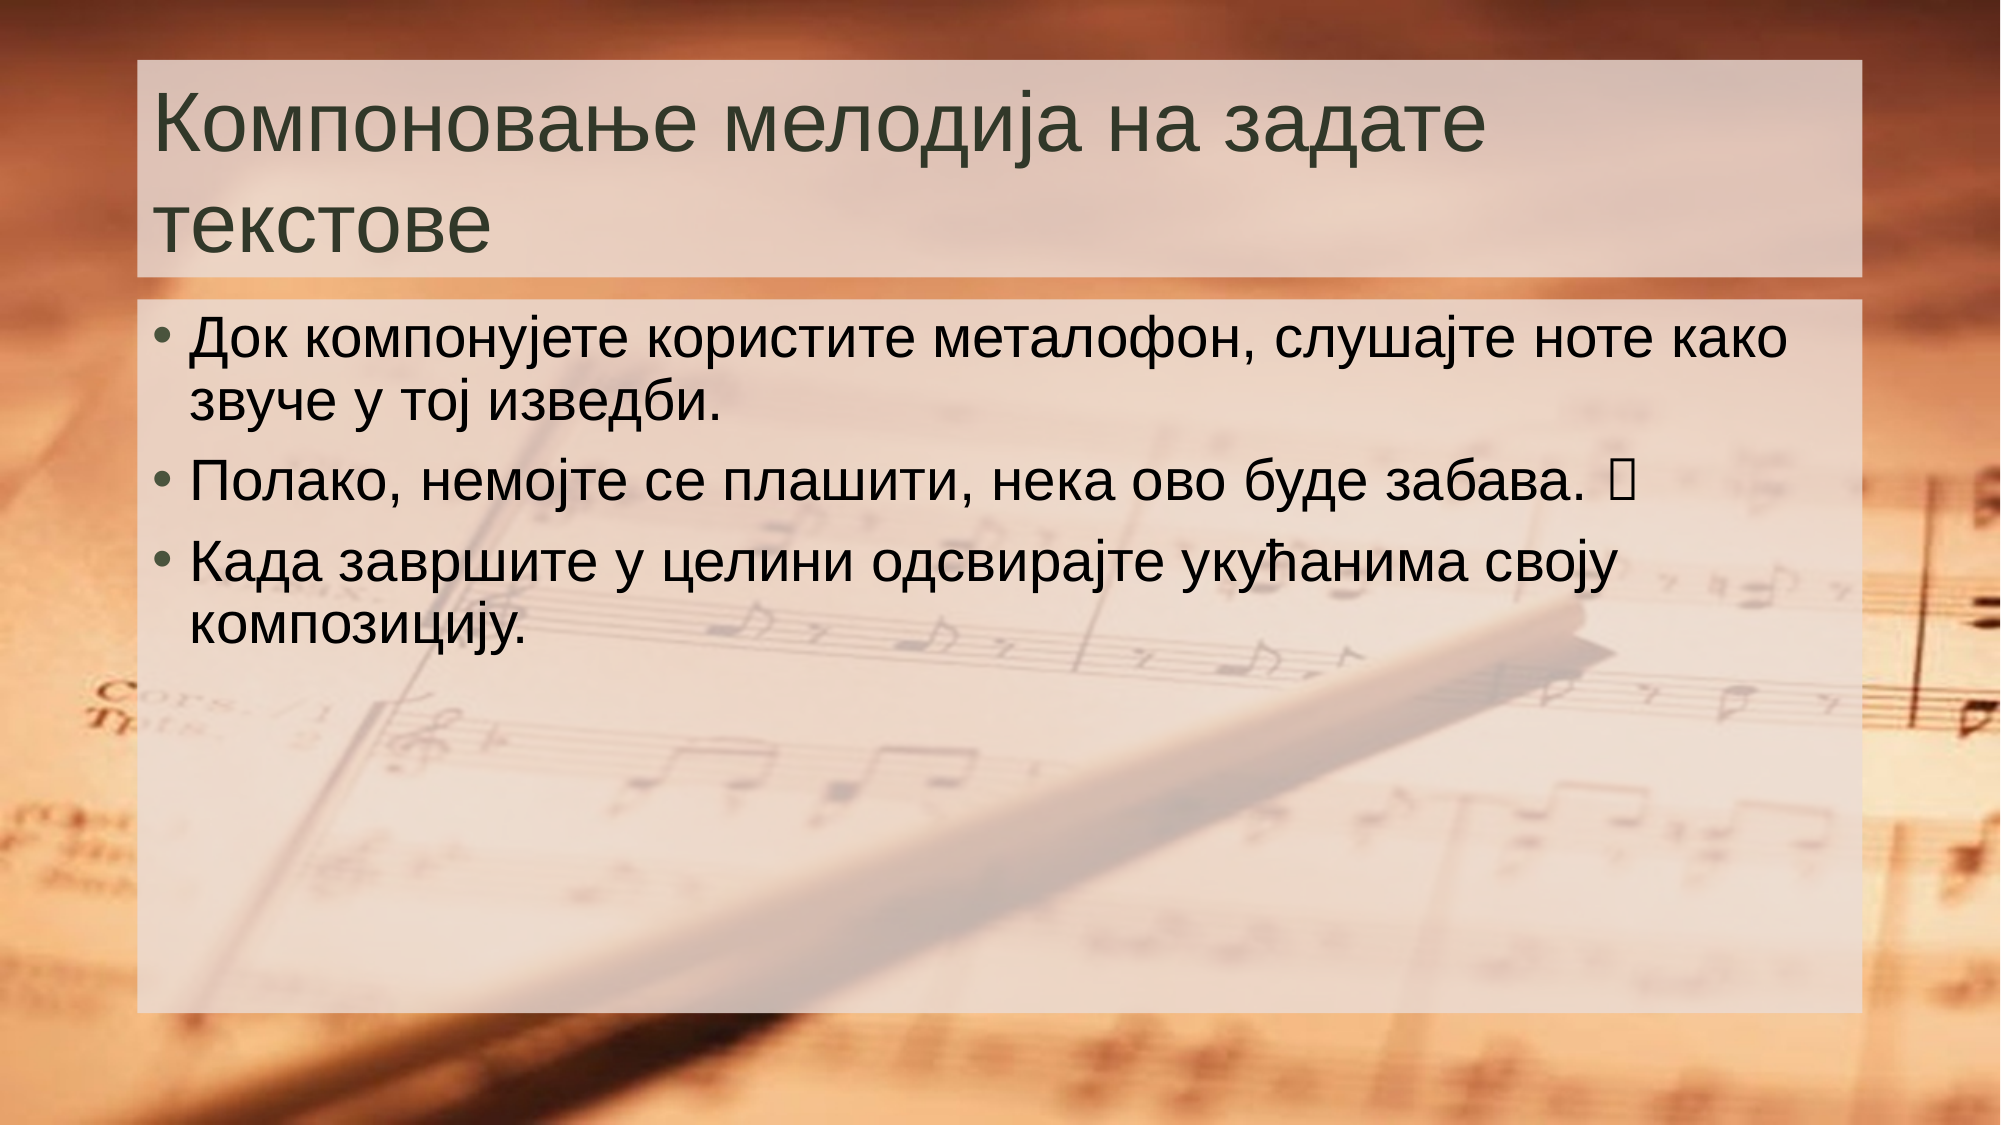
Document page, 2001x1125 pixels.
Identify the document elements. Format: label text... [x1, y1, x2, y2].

picture [0, 0, 2001, 1125]
list Док компонујете користите металофон, слушајте ноте како звуче у тој изведби. Полако, немојте се плашити, нека ово буде забава.  Када завршите у целини одсвирајте укућанима своју композицију. [137, 299, 1863, 1014]
title Компоновање мелодија на задате текстове [137, 59, 1863, 278]
